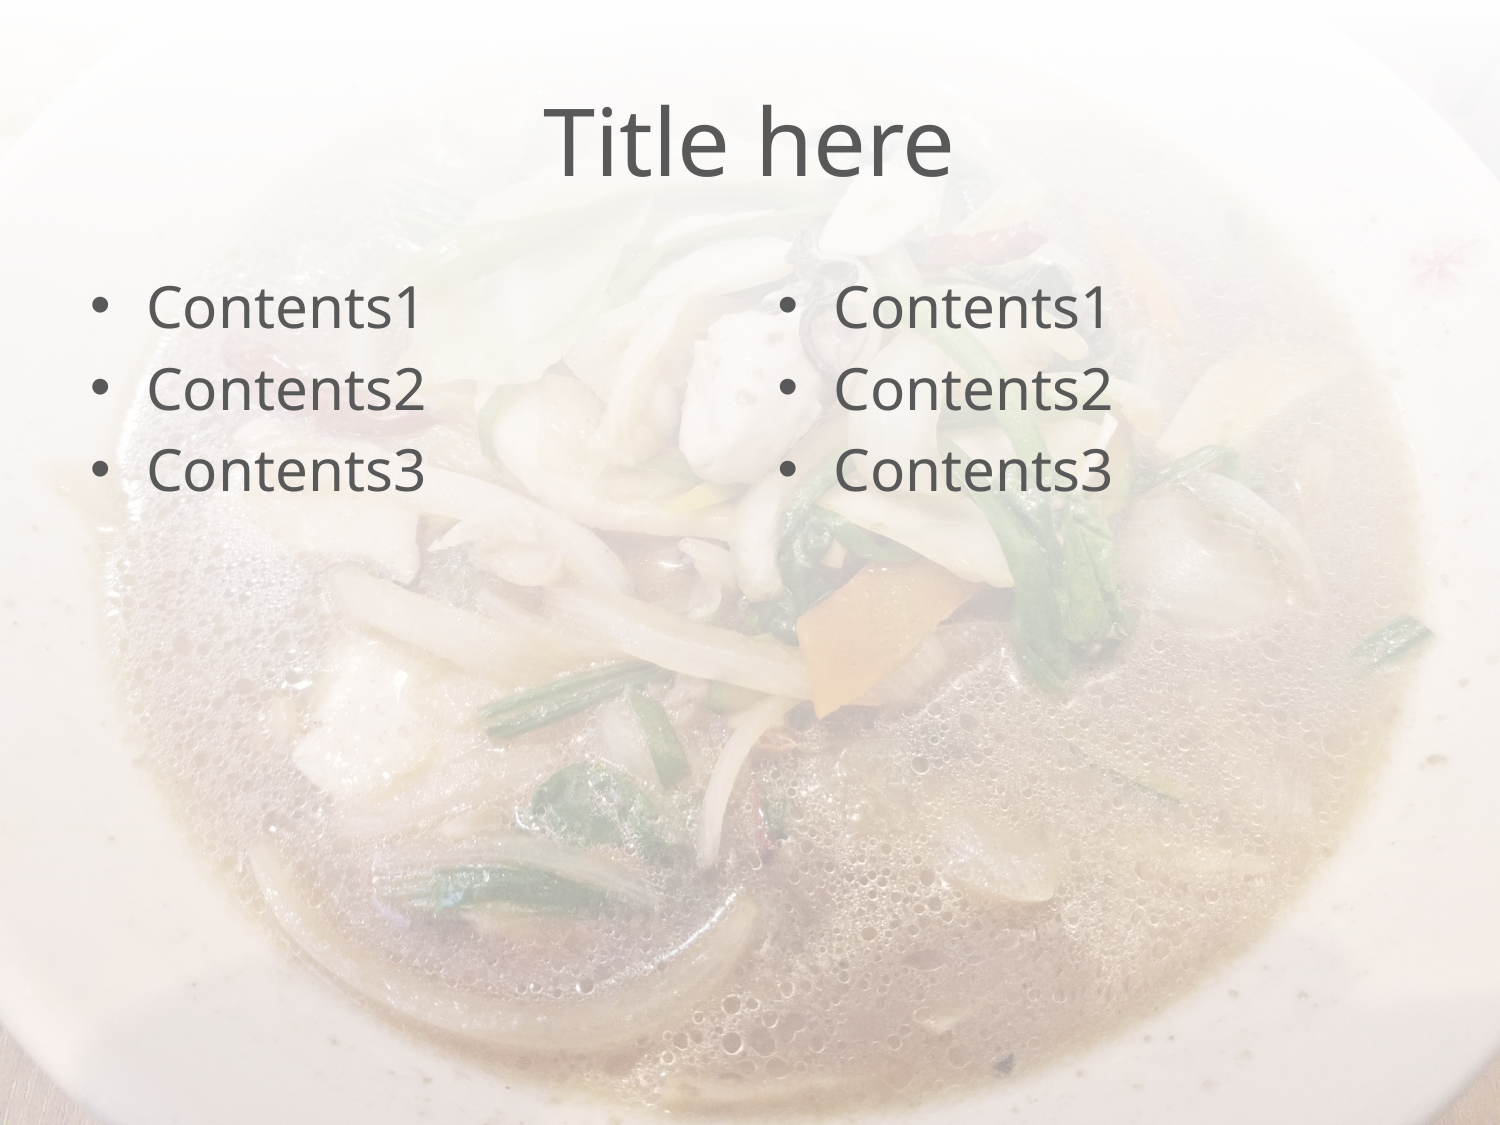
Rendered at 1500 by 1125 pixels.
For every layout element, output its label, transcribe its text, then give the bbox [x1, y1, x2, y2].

list Contents1 Contents2 Contents3 [75, 262, 738, 1005]
title Title here [75, 45, 1425, 233]
text_box [0, 0, 1500, 1125]
list Contents1 Contents2 Contents3 [762, 262, 1425, 1005]
